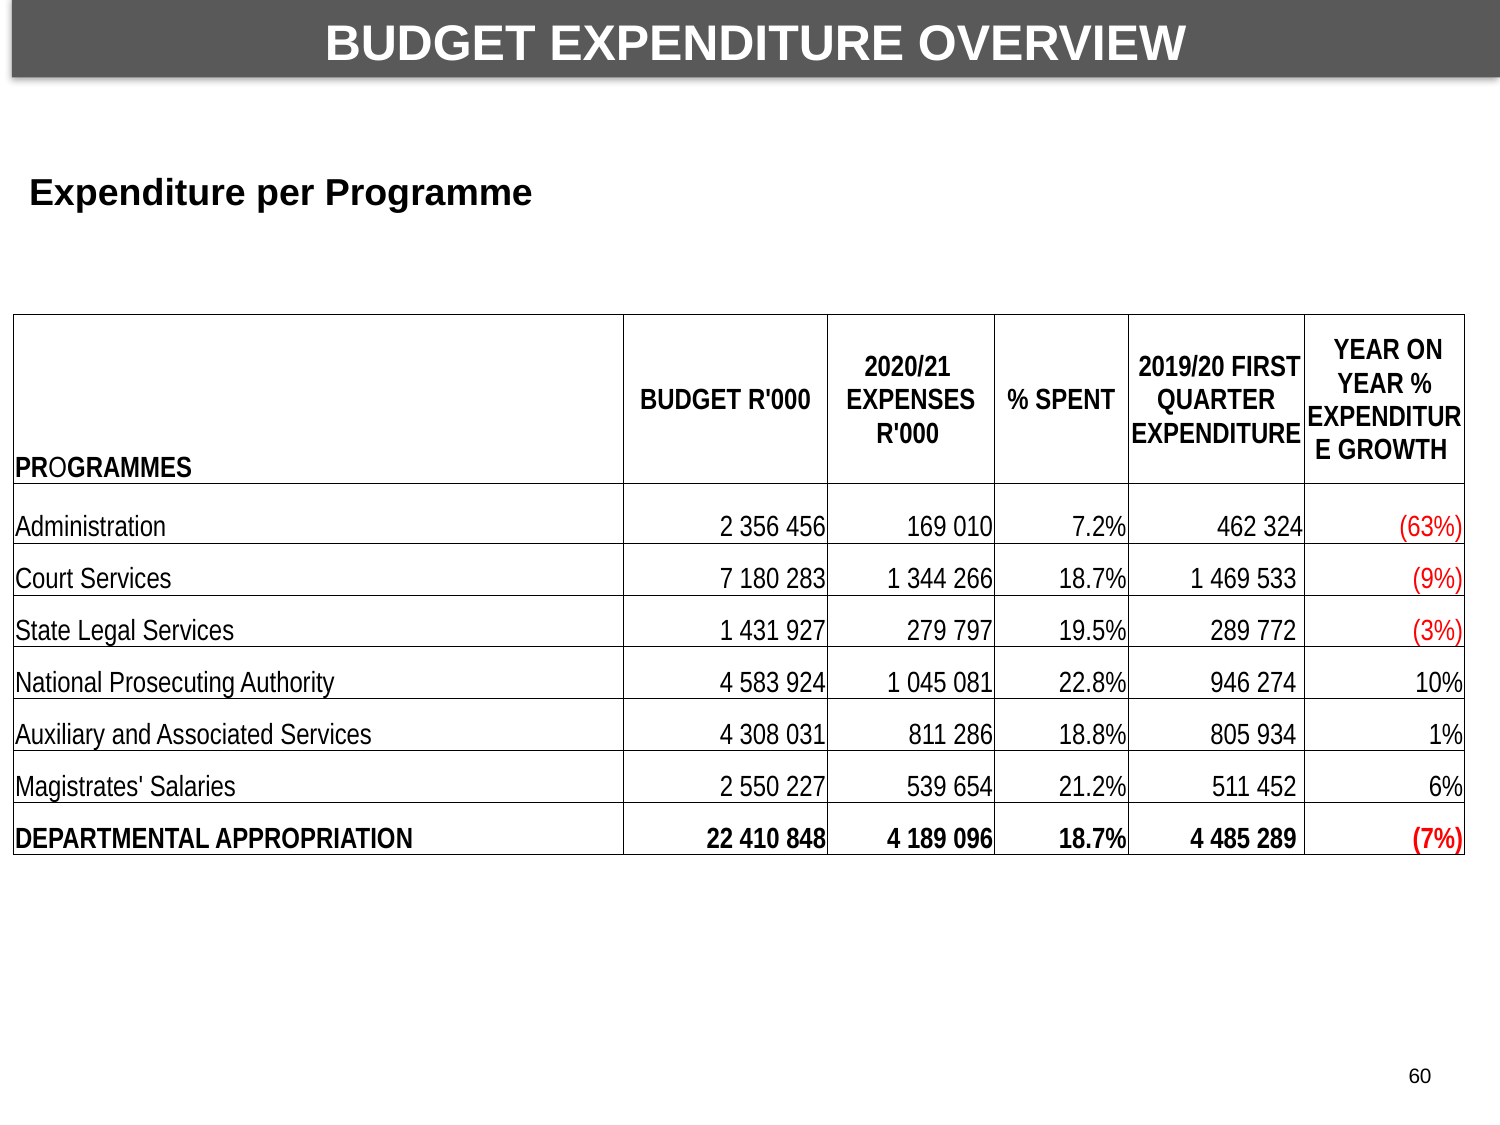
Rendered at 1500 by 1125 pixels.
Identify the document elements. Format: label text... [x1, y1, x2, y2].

table_cell 511 452 [1129, 751, 1304, 802]
text_box Expenditure per Programme [14, 160, 559, 221]
table_cell (3%) [1305, 596, 1464, 646]
table_cell (7%) [1305, 803, 1464, 854]
table_cell 6% [1305, 751, 1464, 802]
table_cell Court Services [14, 544, 623, 595]
table_cell 21.2% [995, 751, 1128, 802]
table_cell 7.2% [995, 484, 1128, 543]
table_cell DEPARTMENTAL APPROPRIATION [14, 803, 623, 854]
table_cell 18.7% [995, 803, 1128, 854]
table_cell Administration [14, 484, 623, 543]
table_cell 169 010 [828, 484, 994, 543]
table_cell 22 410 848 [624, 803, 827, 854]
table_header % SPENT [995, 315, 1128, 483]
table_header 2020/21 EXPENSES R'000 [828, 315, 994, 483]
table_cell 4 308 031 [624, 699, 827, 750]
table_cell National Prosecuting Authority [14, 647, 623, 698]
table_header BUDGET R'000 [624, 315, 827, 483]
table_cell 811 286 [828, 699, 994, 750]
table_cell 22.8% [995, 647, 1128, 698]
table_cell 4 189 096 [828, 803, 994, 854]
table_cell 19.5% [995, 596, 1128, 646]
table_cell 279 797 [828, 596, 994, 646]
table_cell 18.7% [995, 544, 1128, 595]
table_cell 10% [1305, 647, 1464, 698]
table_cell 18.8% [995, 699, 1128, 750]
table_cell 1% [1305, 699, 1464, 750]
table_cell (9%) [1305, 544, 1464, 595]
table_cell 2 356 456 [624, 484, 827, 543]
text_box BUDGET EXPENDITURE OVERVIEW [11, 0, 1500, 78]
table_cell 289 772 [1129, 596, 1304, 646]
text_box 60 [1393, 1055, 1490, 1108]
table_cell (63%) [1305, 484, 1464, 543]
table_cell 4 485 289 [1129, 803, 1304, 854]
table_cell 1 045 081 [828, 647, 994, 698]
table_cell 2 550 227 [624, 751, 827, 802]
table_cell 539 654 [828, 751, 994, 802]
table_header YEAR ON YEAR % EXPENDITURE GROWTH [1305, 315, 1464, 483]
table_cell 462 324 [1129, 484, 1304, 543]
table_header PROGRAMMES [14, 315, 623, 483]
table_cell 7 180 283 [624, 544, 827, 595]
table_cell State Legal Services [14, 596, 623, 646]
table_cell 805 934 [1129, 699, 1304, 750]
table_cell 1 469 533 [1129, 544, 1304, 595]
table_cell Auxiliary and Associated Services [14, 699, 623, 750]
table_cell 1 344 266 [828, 544, 994, 595]
table_cell 4 583 924 [624, 647, 827, 698]
table_header 2019/20 FIRST QUARTER EXPENDITURE [1129, 315, 1304, 483]
table_cell Magistrates' Salaries [14, 751, 623, 802]
table_cell 1 431 927 [624, 596, 827, 646]
table_cell 946 274 [1129, 647, 1304, 698]
